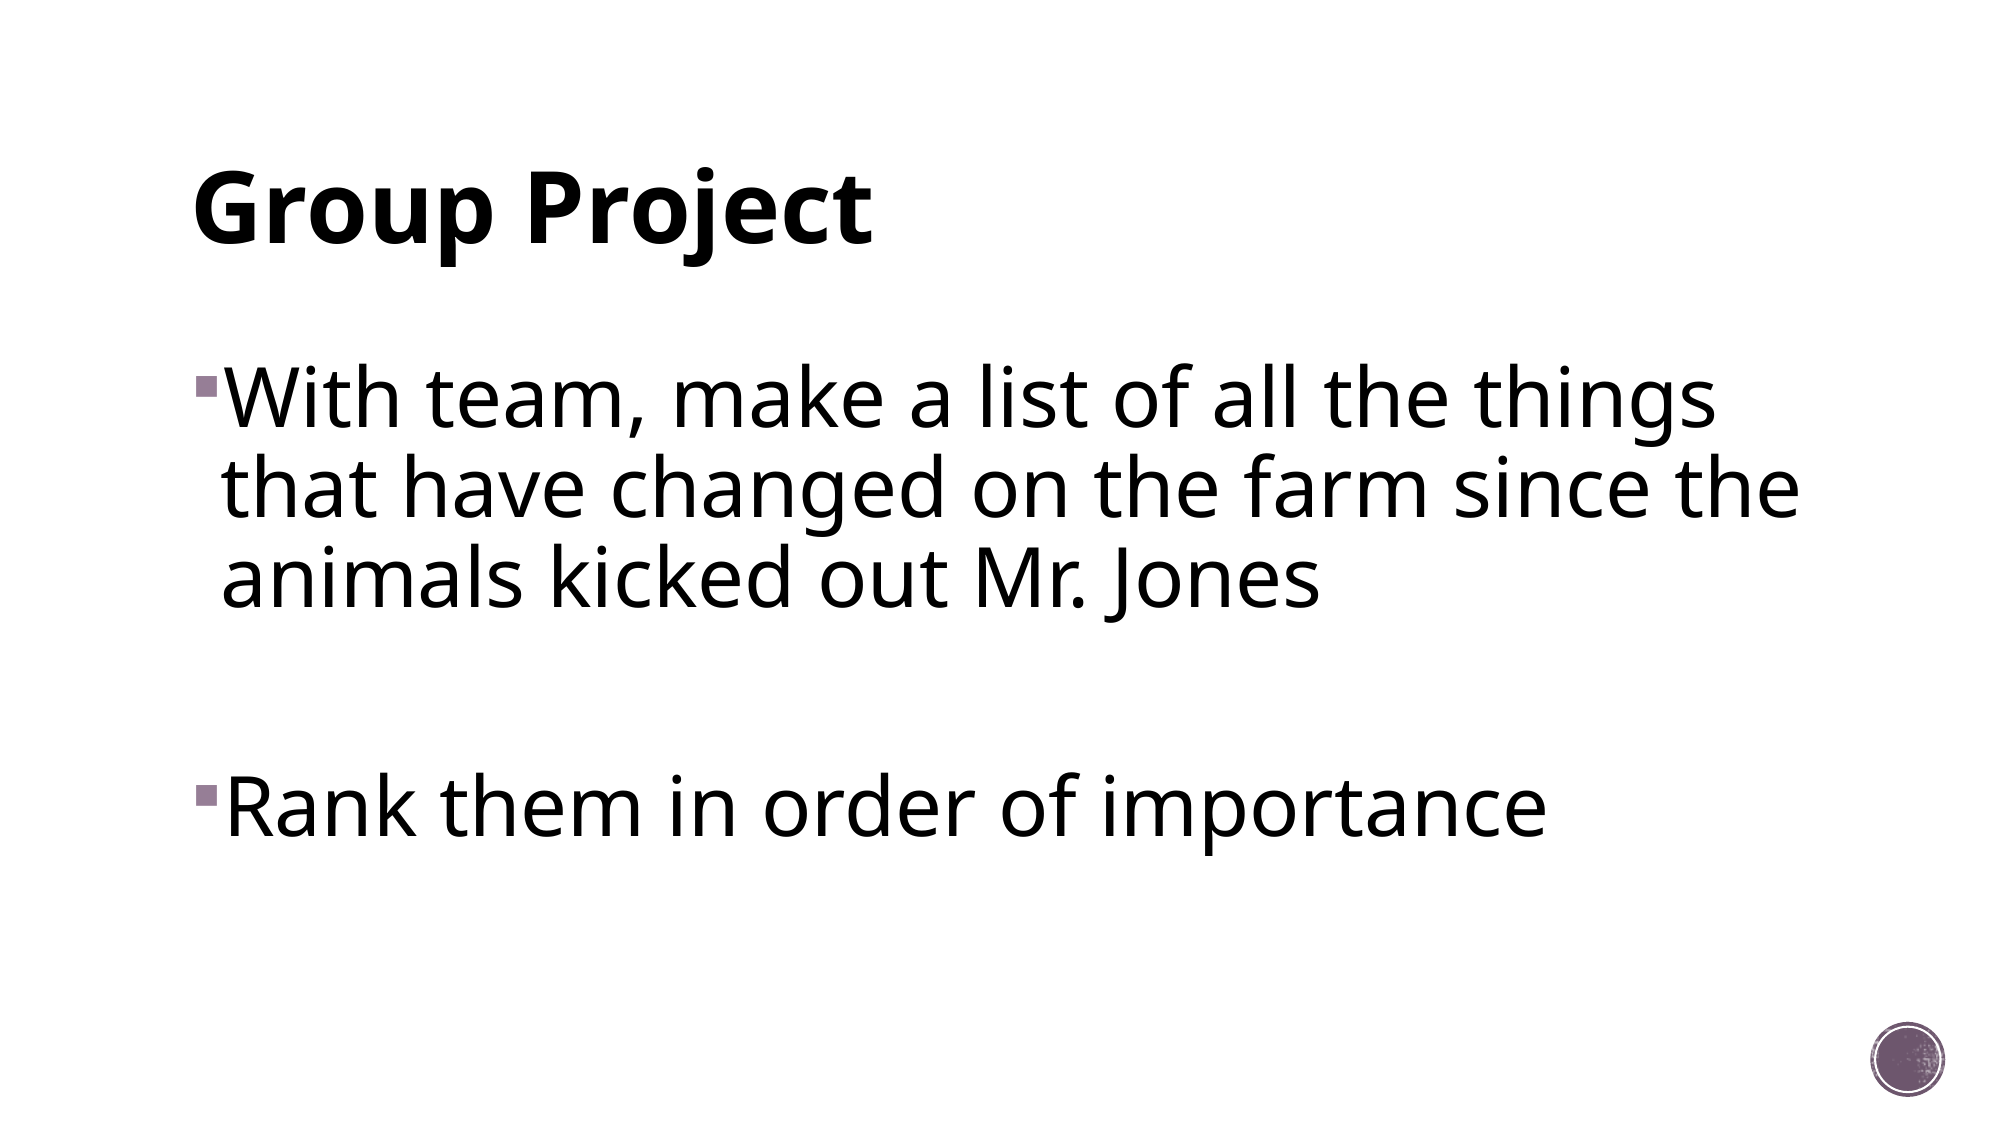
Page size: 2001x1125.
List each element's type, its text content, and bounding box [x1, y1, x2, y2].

list With team, make a list of all the things that have changed on the farm since the animals kicked out Mr. Jones Rank them in order of importance [175, 348, 1826, 1013]
title Group Project [175, 79, 1826, 344]
